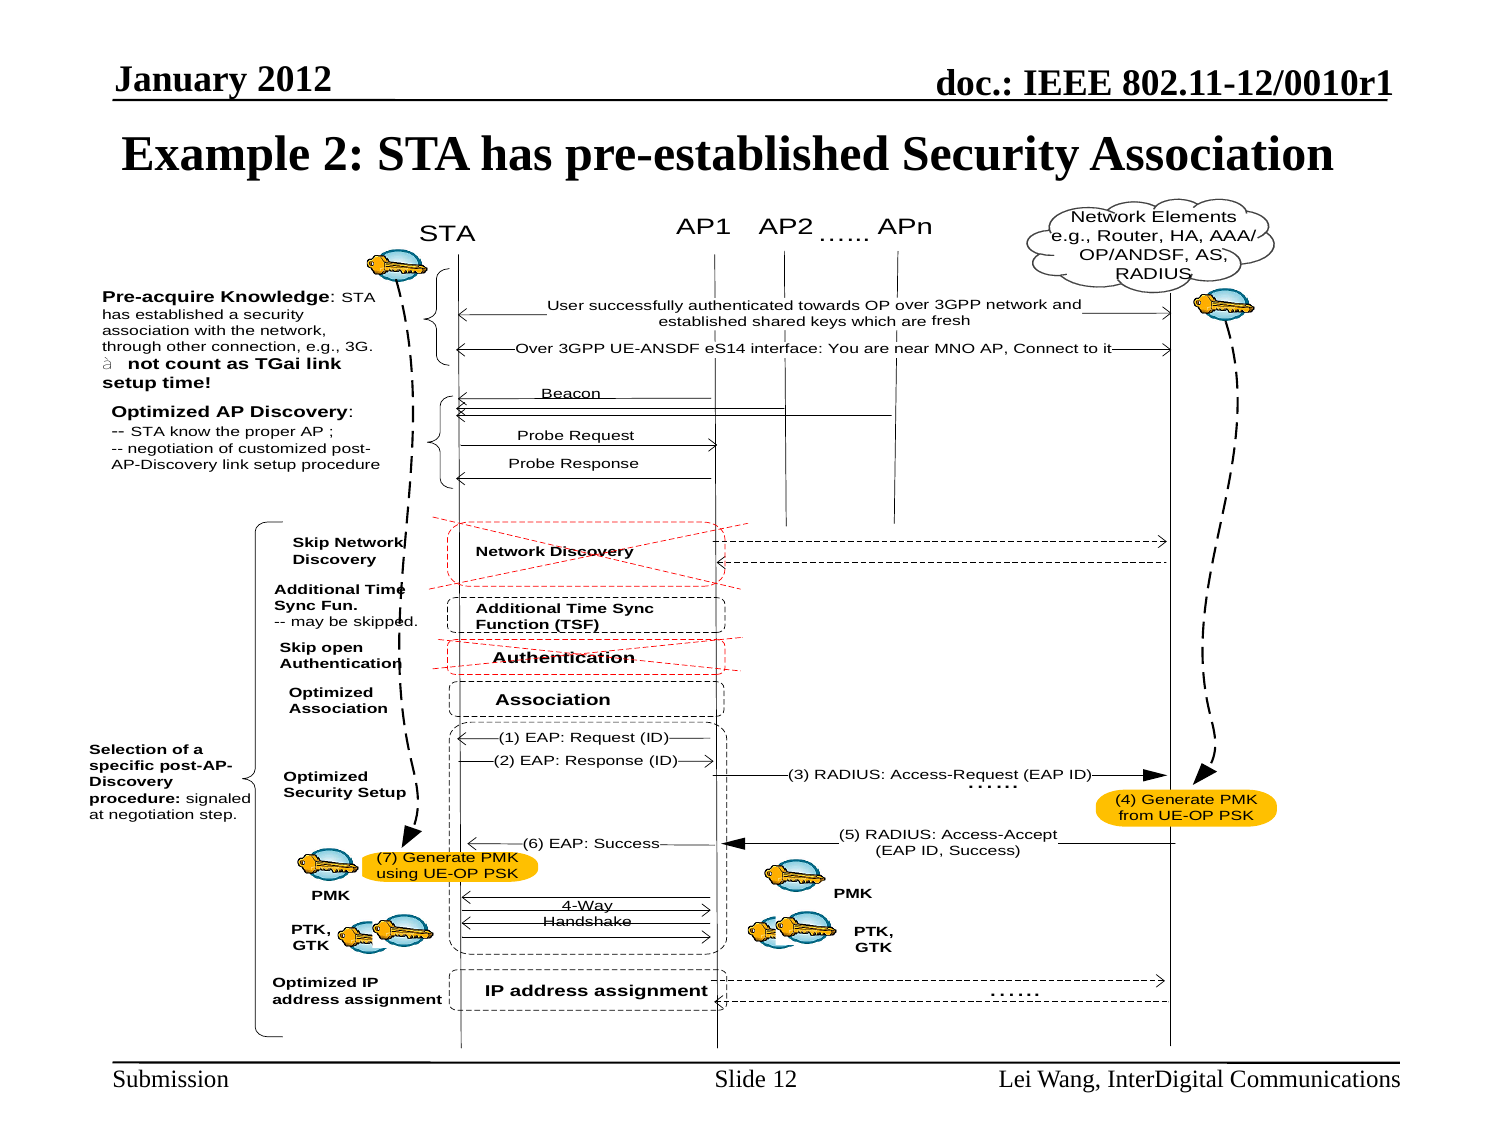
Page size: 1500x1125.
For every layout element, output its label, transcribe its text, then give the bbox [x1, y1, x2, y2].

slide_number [114, 54, 423, 100]
slide_number Slide 12 [712, 1078, 800, 1123]
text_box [68, 187, 1326, 1069]
footer Lei Wang, InterDigital Communications [878, 1061, 1402, 1093]
title Example 2: STA has pre-established Security Association [43, 105, 1413, 194]
